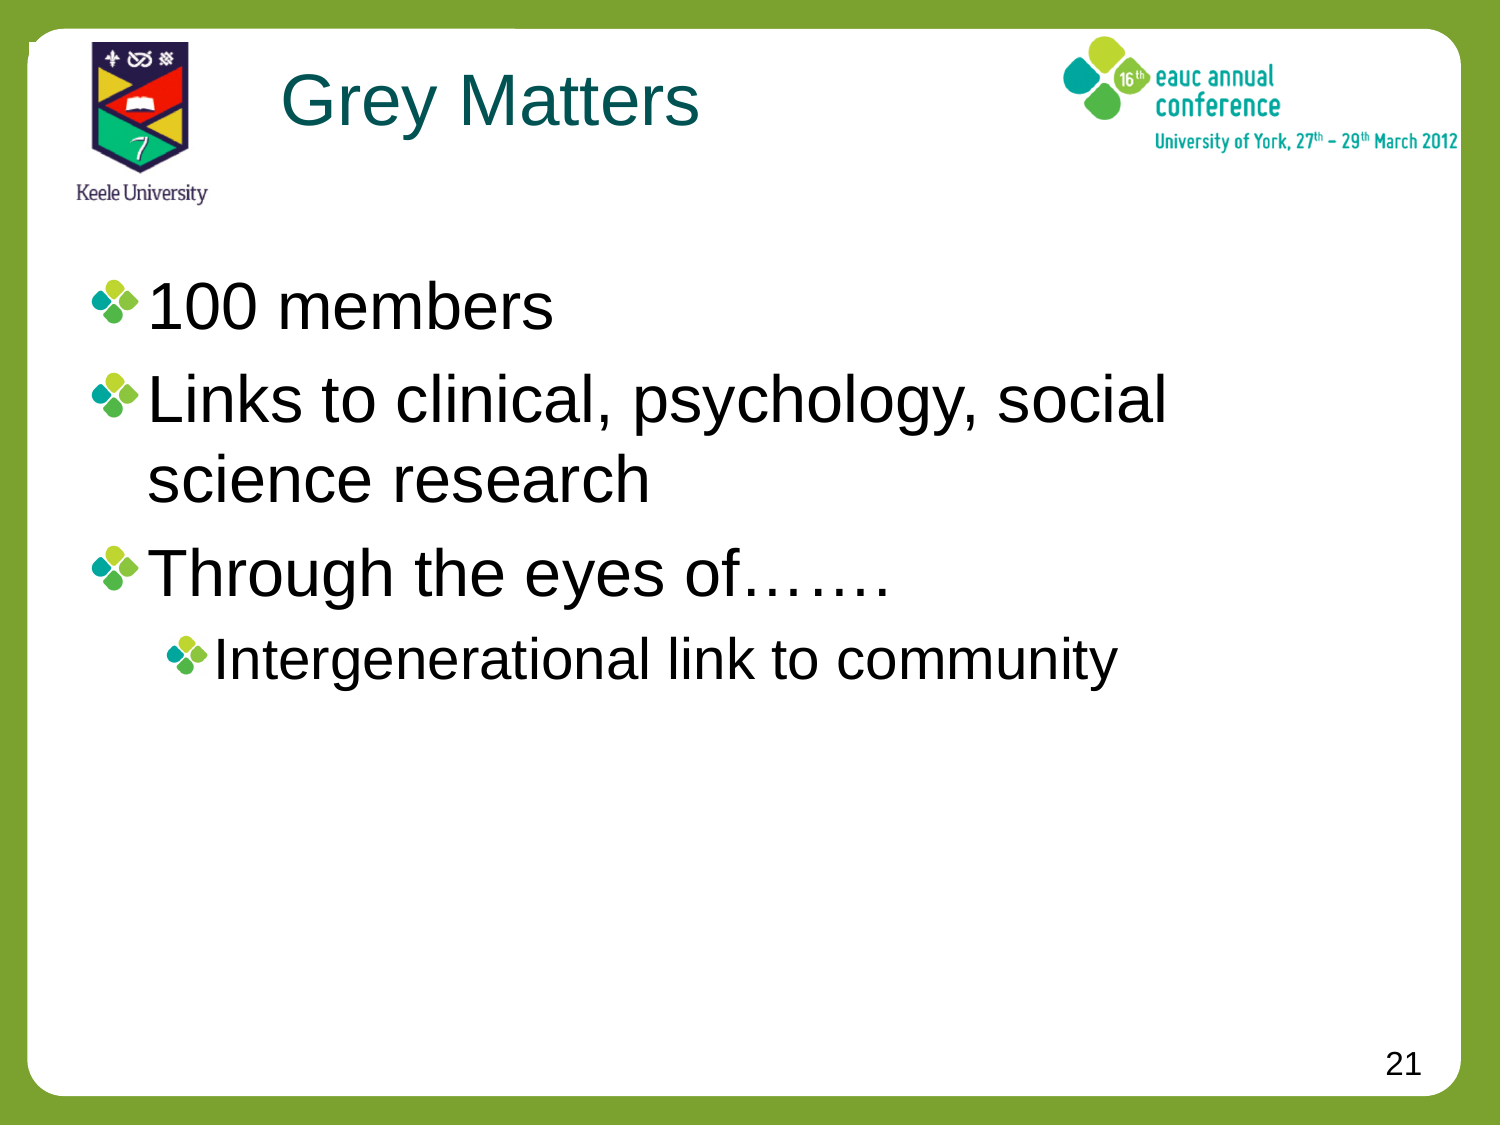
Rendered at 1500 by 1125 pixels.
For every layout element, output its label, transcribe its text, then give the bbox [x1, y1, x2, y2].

title Grey Matters [265, 45, 1095, 197]
picture [1058, 30, 1469, 173]
picture [166, 635, 209, 677]
picture [91, 372, 140, 420]
picture [29, 42, 255, 237]
picture [91, 545, 140, 593]
list 100 members Links to clinical, psychology, social science research Through the eyes of……. Intergenerational link to community [76, 255, 1424, 1035]
picture [91, 279, 140, 326]
